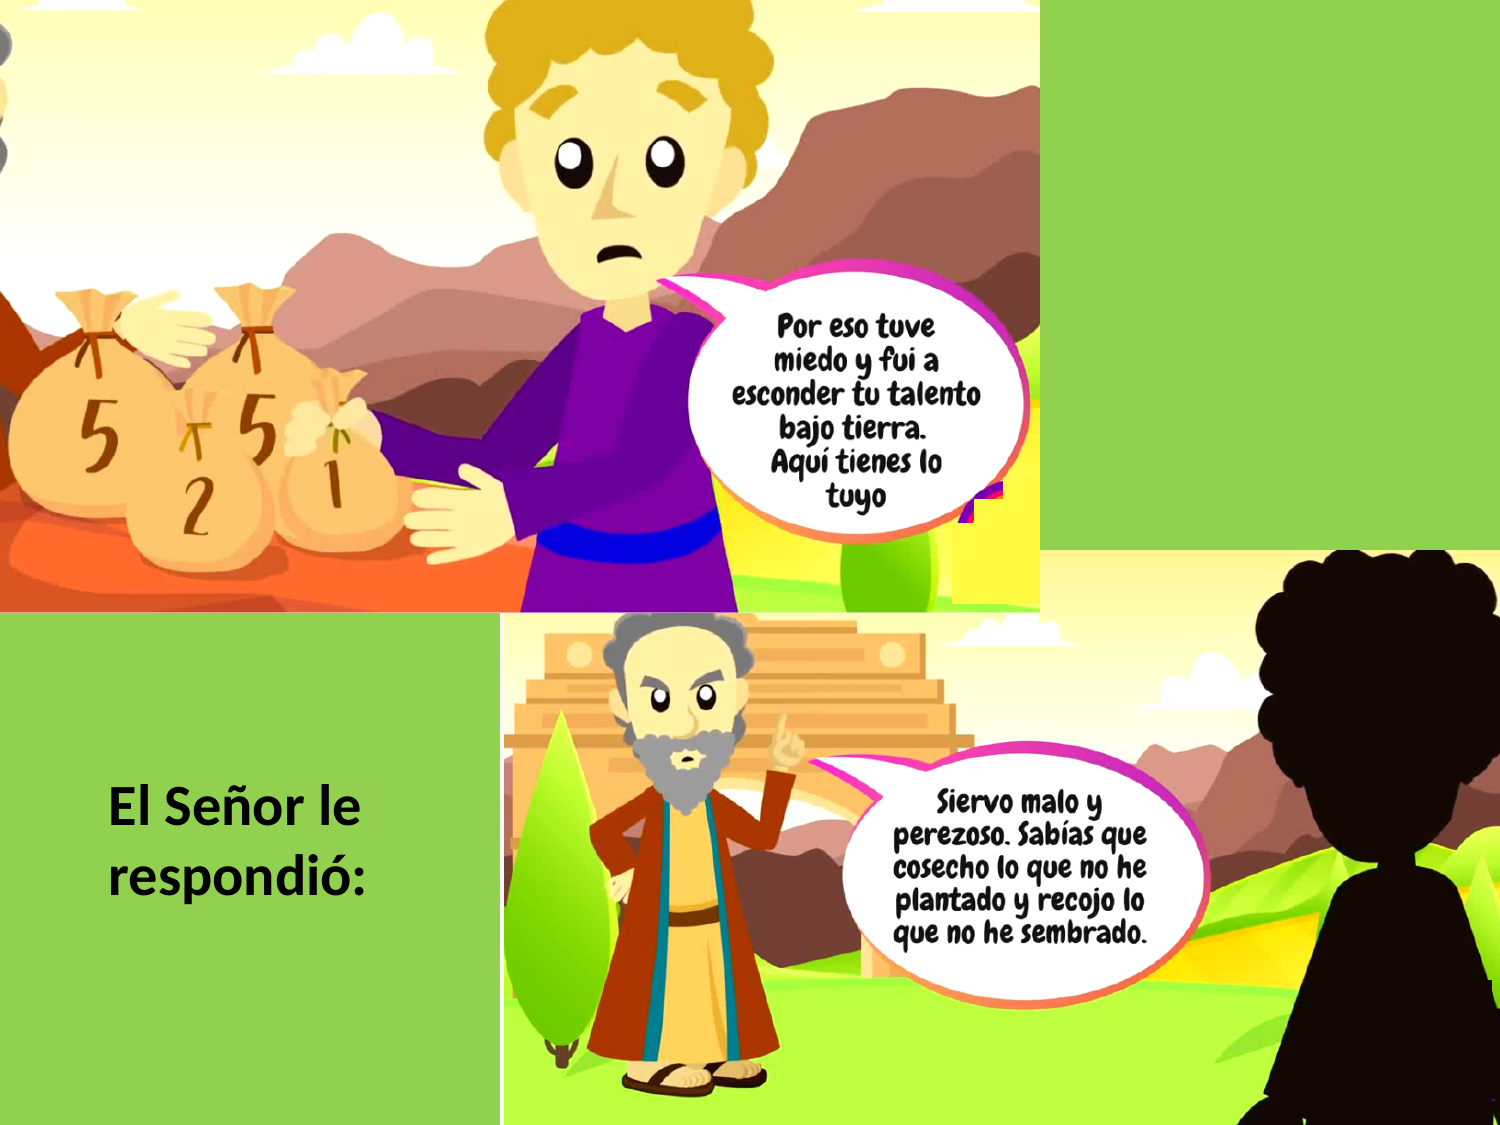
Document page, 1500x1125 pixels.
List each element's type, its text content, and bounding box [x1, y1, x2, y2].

text_box El Señor le respondió: [94, 759, 406, 915]
picture [0, 0, 1500, 1125]
